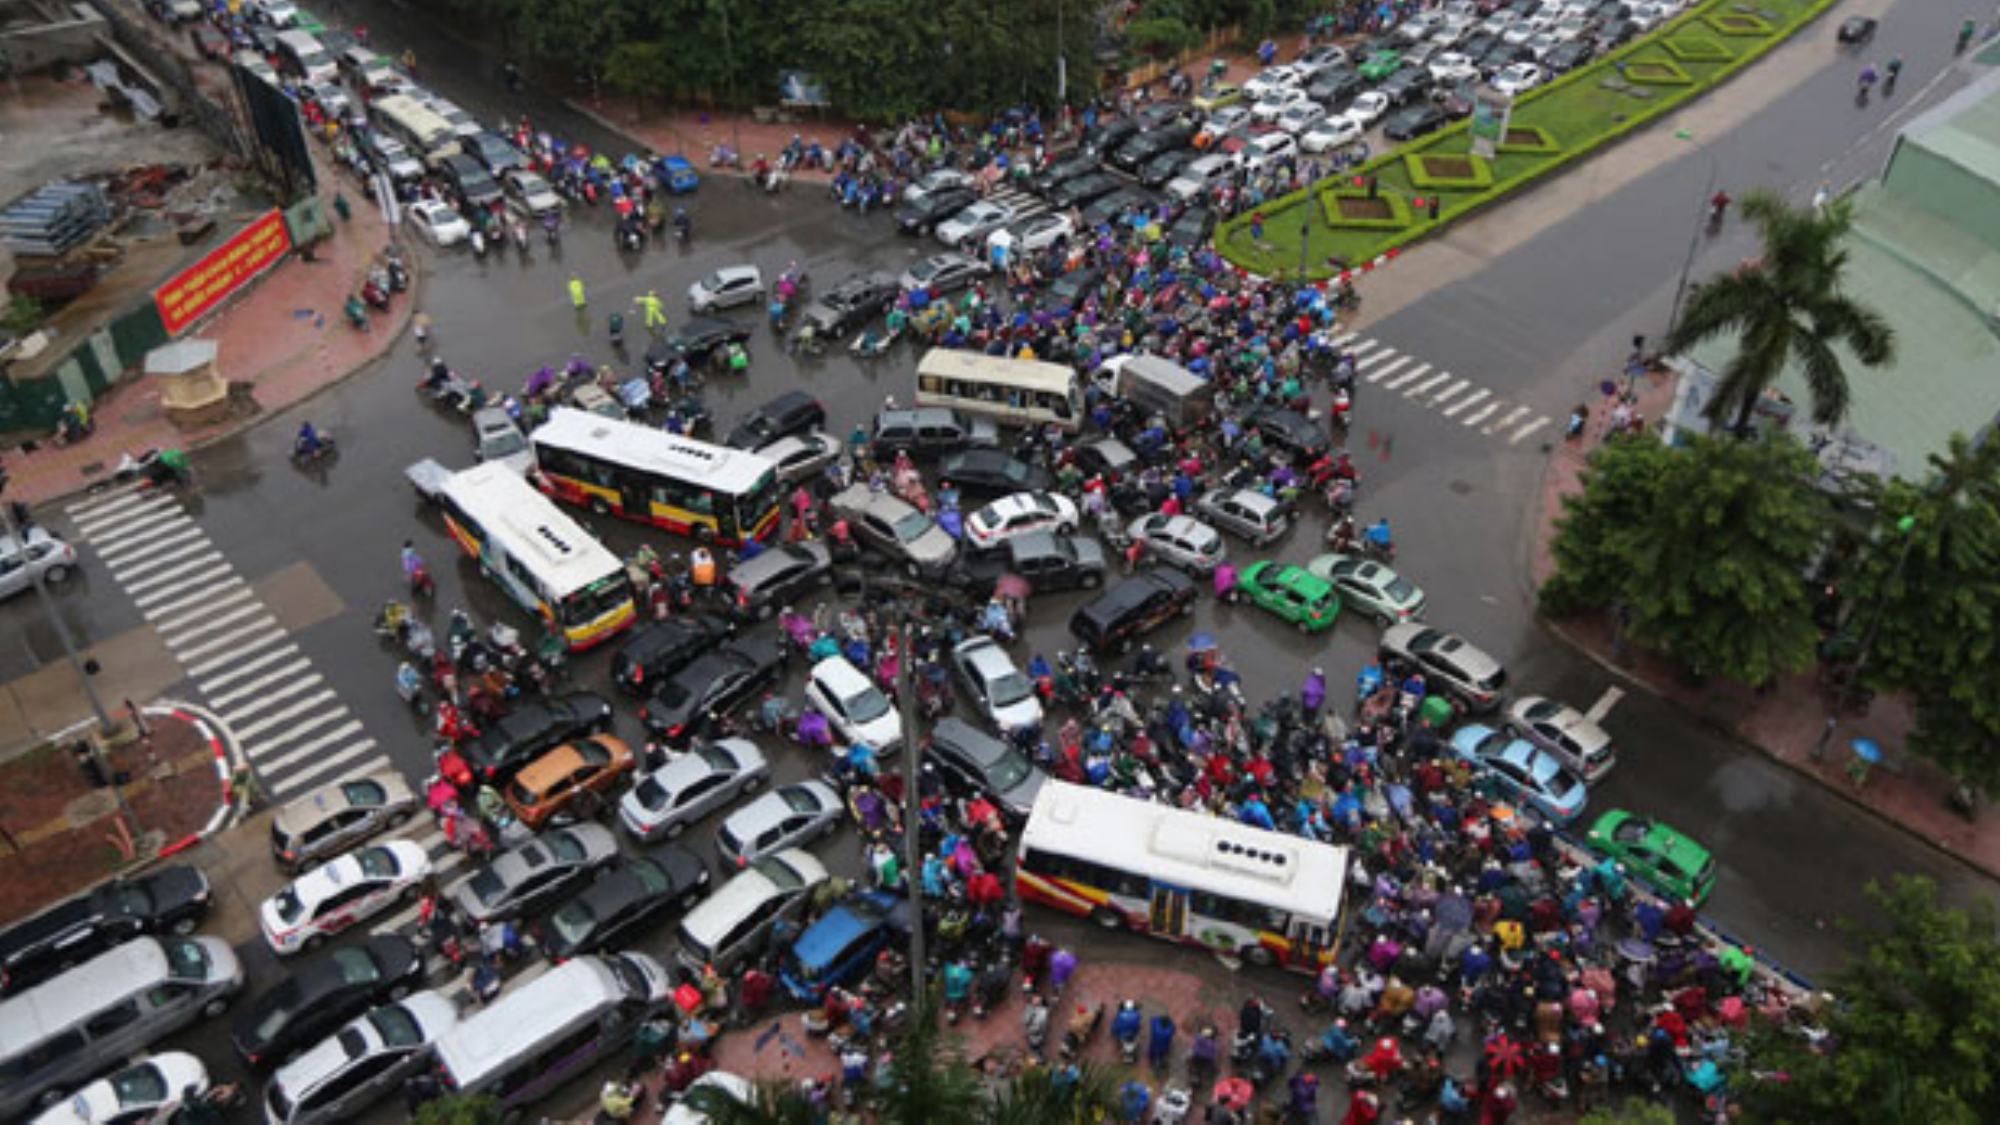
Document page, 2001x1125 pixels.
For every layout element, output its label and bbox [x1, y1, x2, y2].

list [0, 0, 2000, 1125]
